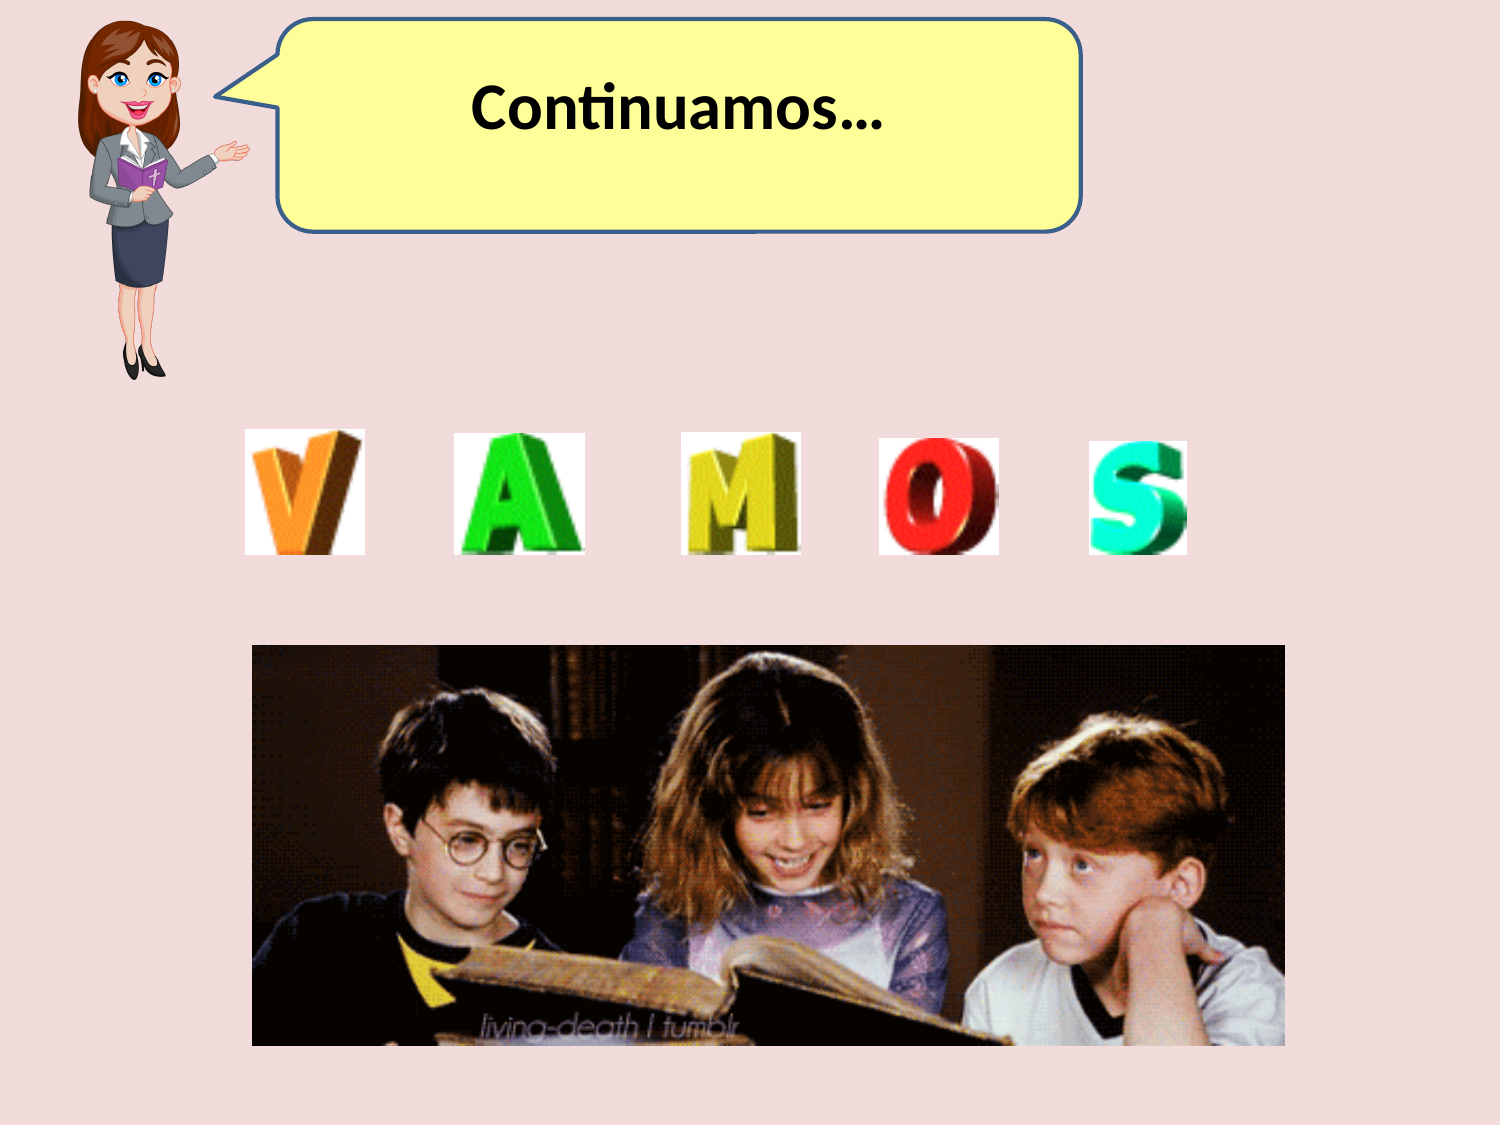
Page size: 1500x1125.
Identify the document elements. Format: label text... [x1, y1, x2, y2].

picture [252, 644, 1286, 1046]
picture [1089, 440, 1187, 555]
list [454, 433, 585, 555]
text_box Continuamos… [254, 16, 1083, 234]
picture [879, 438, 1000, 555]
picture [245, 429, 365, 555]
picture [681, 432, 801, 555]
picture [76, 18, 250, 380]
